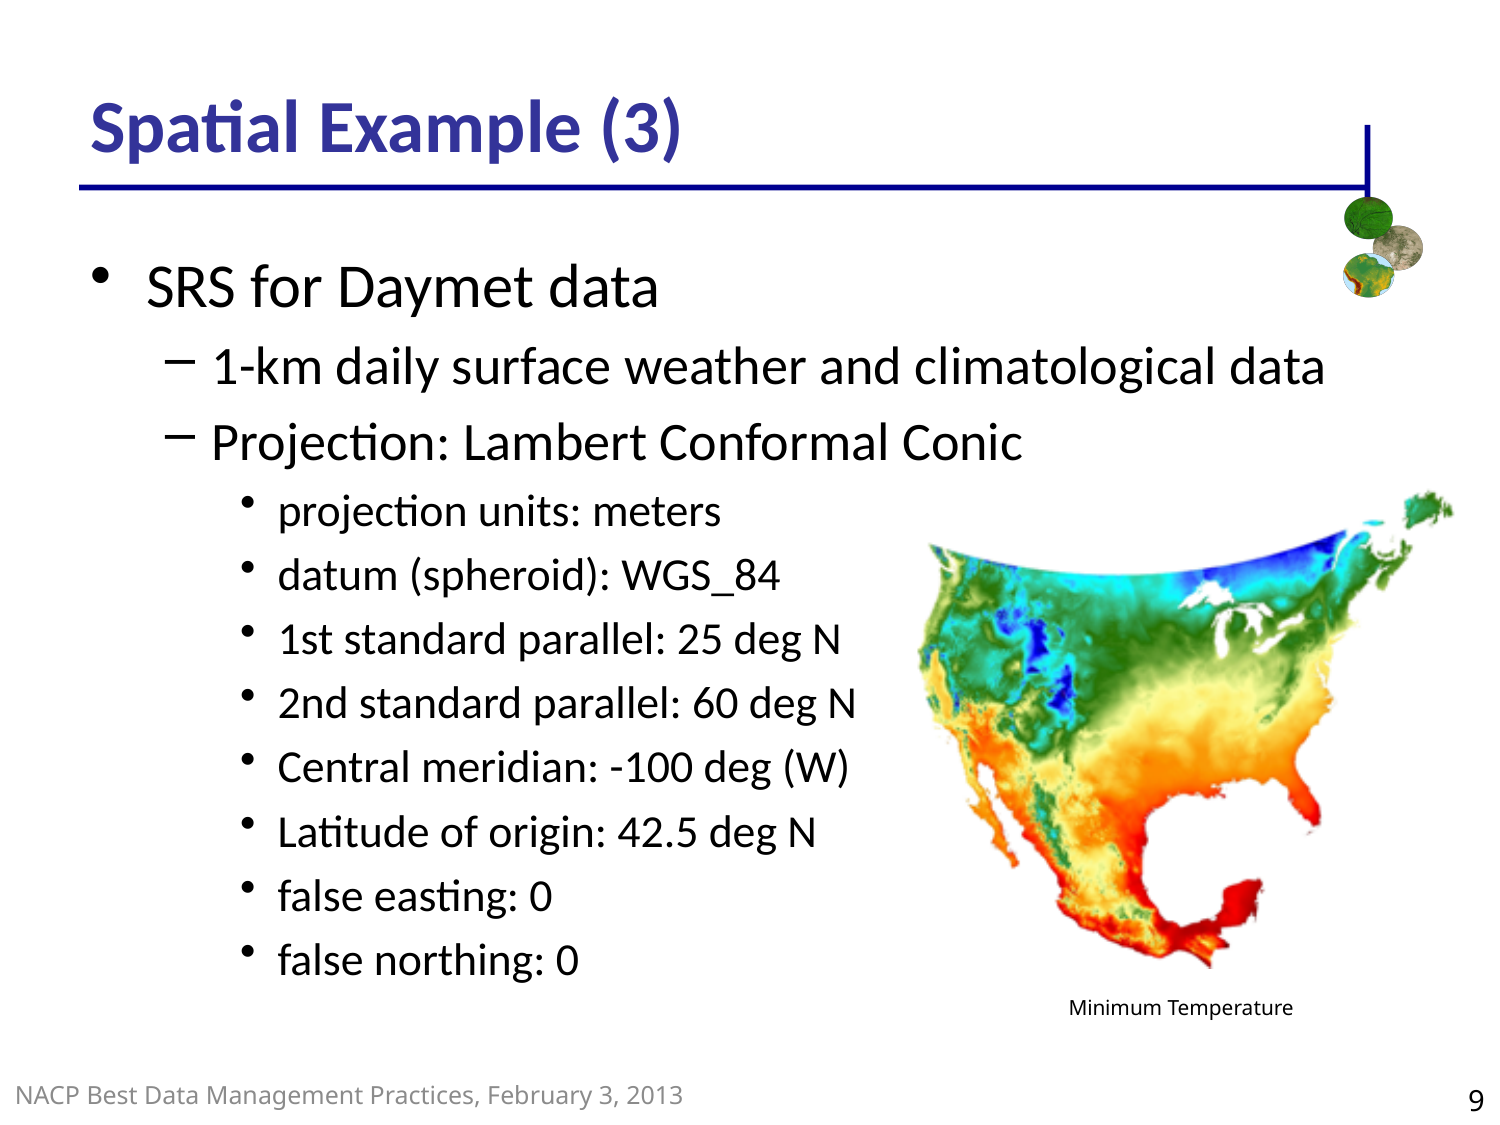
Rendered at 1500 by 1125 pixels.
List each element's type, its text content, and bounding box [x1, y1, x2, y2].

list SRS for Daymet data 1-km daily surface weather and climatological data Projection: Lambert Conformal Conic projection units: meters datum (spheroid): WGS_84 1st standard parallel: 25 deg N 2nd standard parallel: 60 deg N Central meridian: -100 deg (W) Latitude of origin: 42.5 deg N false easting: 0 false northing: 0 [75, 237, 1350, 1000]
title Spatial Example (3) [75, 45, 1350, 200]
text_box Minimum Temperature [987, 987, 1375, 1028]
picture [1340, 193, 1425, 300]
slide_number 9 [1149, 1074, 1500, 1125]
picture [912, 487, 1465, 969]
